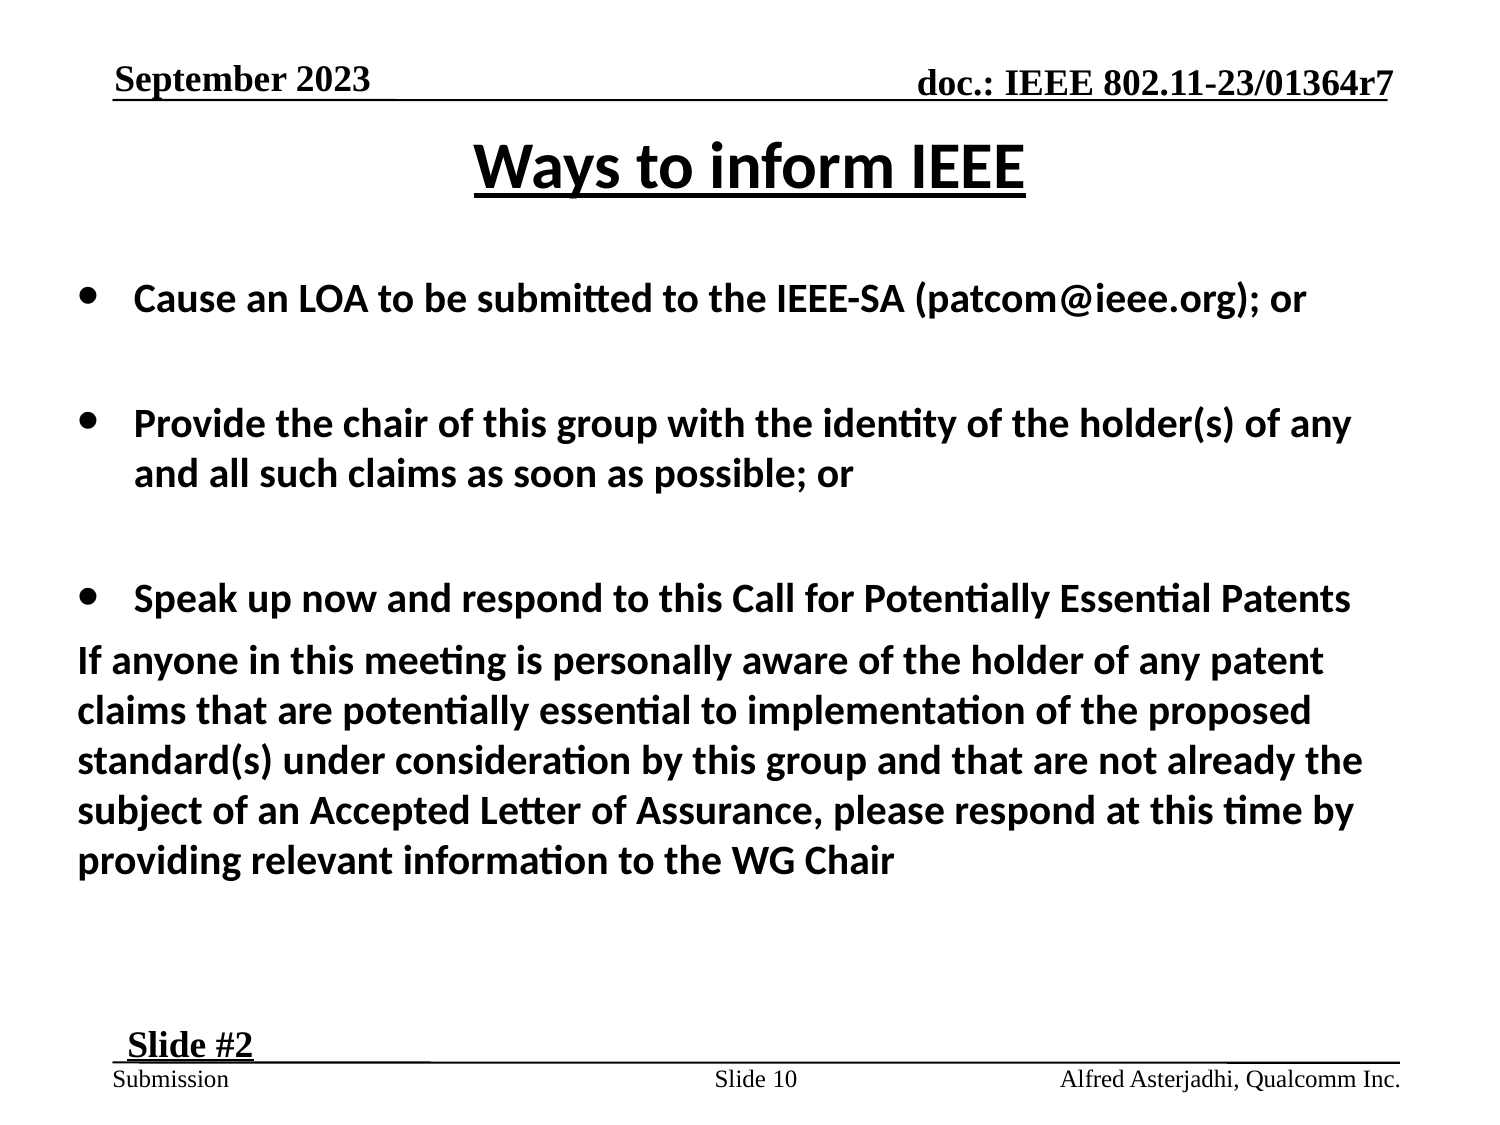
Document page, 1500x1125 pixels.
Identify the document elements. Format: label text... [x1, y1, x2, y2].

title Ways to inform IEEE [112, 74, 1388, 250]
text_box Slide #2 [112, 1012, 269, 1073]
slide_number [114, 54, 493, 100]
list Cause an LOA to be submitted to the IEEE-SA (patcom@ieee.org); or Provide the chair of this group with the identity of the holder(s) of any and all such claims as soon as possible; or Speak up now and respond to this Call for Potentially Essential Patents If anyone in this meeting is personally aware of the holder of any patent claims that are potentially essential to implementation of the proposed standard(s) under consideration by this group and that are not already the subject of an Accepted Letter of Assurance, please respond at this time by providing relevant information to the WG Chair [62, 262, 1438, 938]
slide_number Slide 10 [712, 1061, 800, 1123]
footer Alfred Asterjadhi, Qualcomm Inc. [878, 1061, 1402, 1093]
